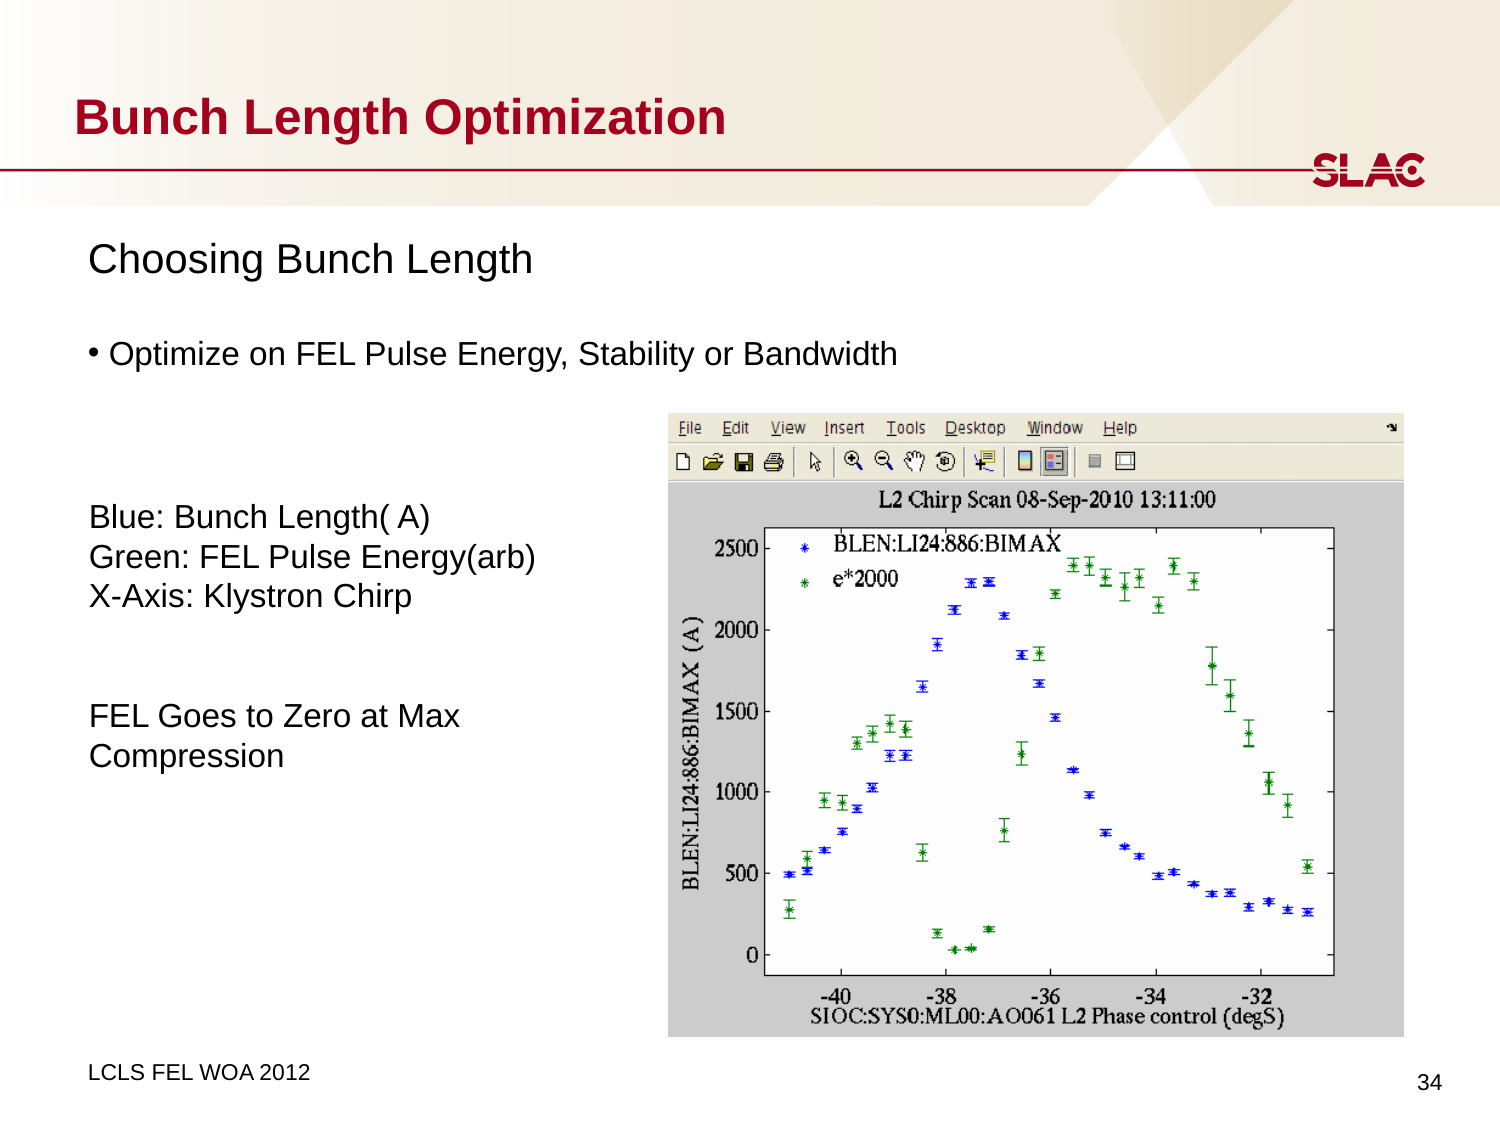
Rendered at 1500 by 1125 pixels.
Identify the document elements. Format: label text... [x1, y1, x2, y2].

picture [0, 0, 1500, 206]
text_box Choosing Bunch Length Optimize on FEL Pulse Energy, Stability or Bandwidth [73, 224, 1338, 560]
text_box Blue: Bunch Length( A) Green: FEL Pulse Energy(arb) X-Axis: Klystron Chirp FEL Goes to Zero at Max Compression [74, 487, 563, 782]
title Bunch Length Optimization [74, 21, 1404, 145]
picture [668, 412, 1404, 1037]
footer LCLS FEL WOA 2012 [73, 1050, 750, 1102]
slide_number 34 [1405, 1036, 1458, 1125]
